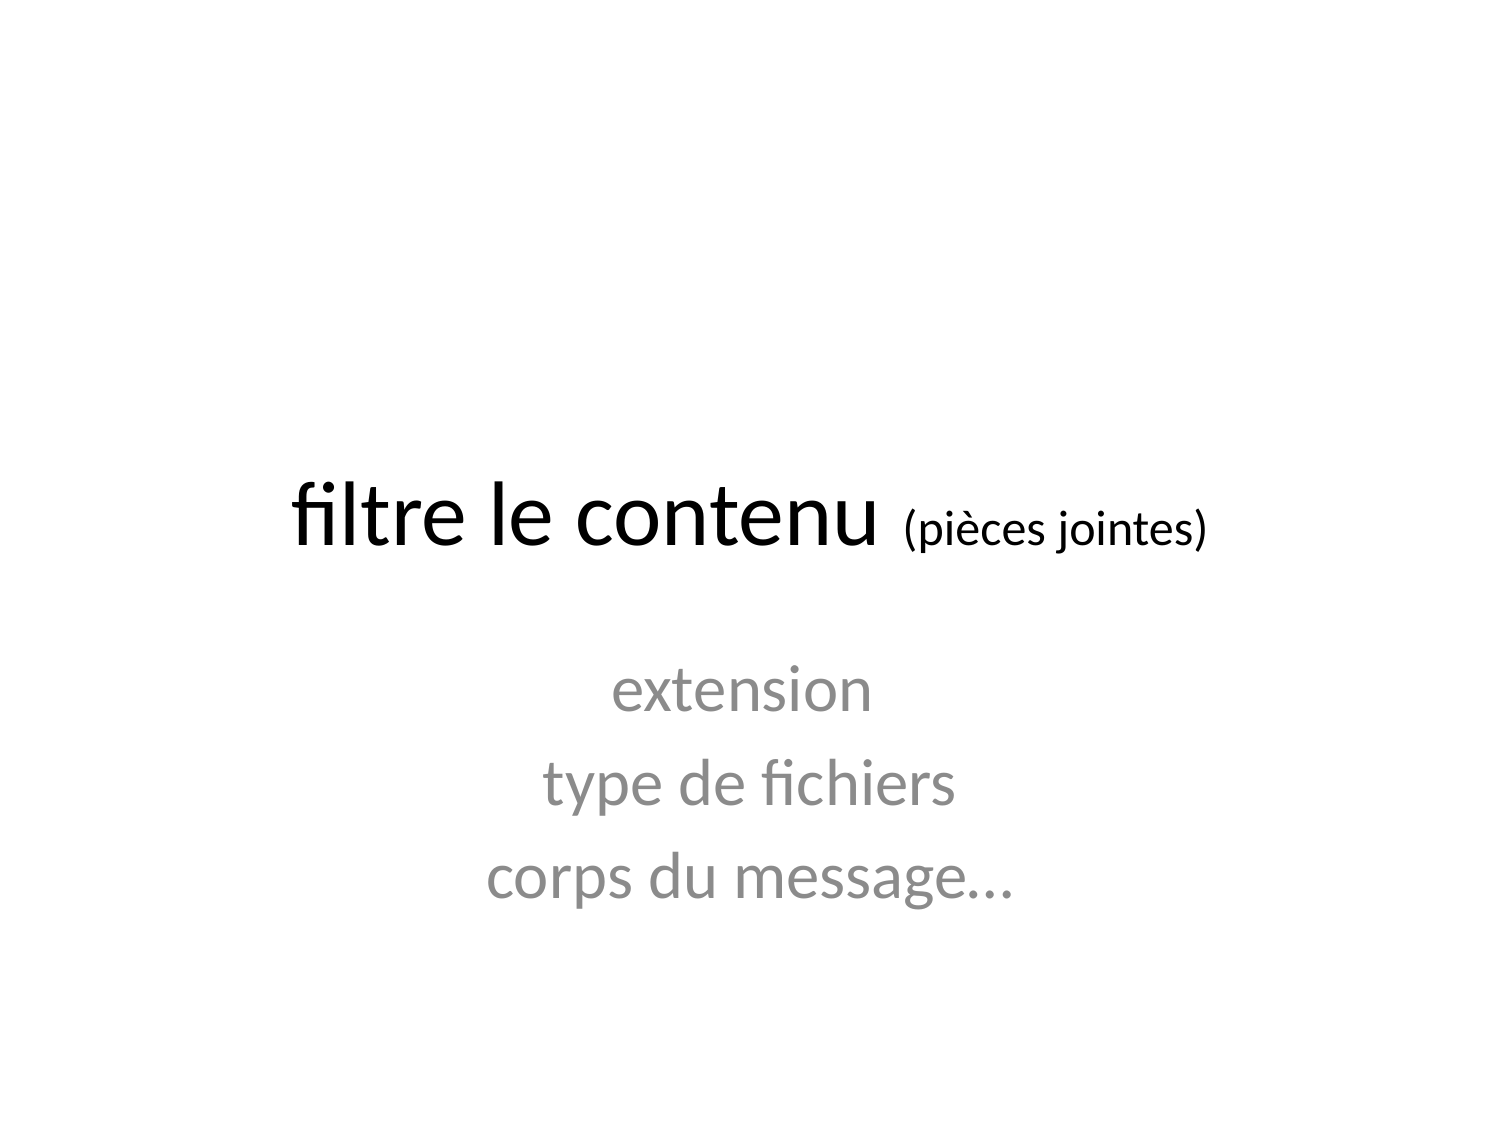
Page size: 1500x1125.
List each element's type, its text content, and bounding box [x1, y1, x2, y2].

subtitle extension type de fichiers corps du message… [225, 637, 1275, 925]
title filtre le contenu (pièces jointes) [70, 349, 1430, 668]
